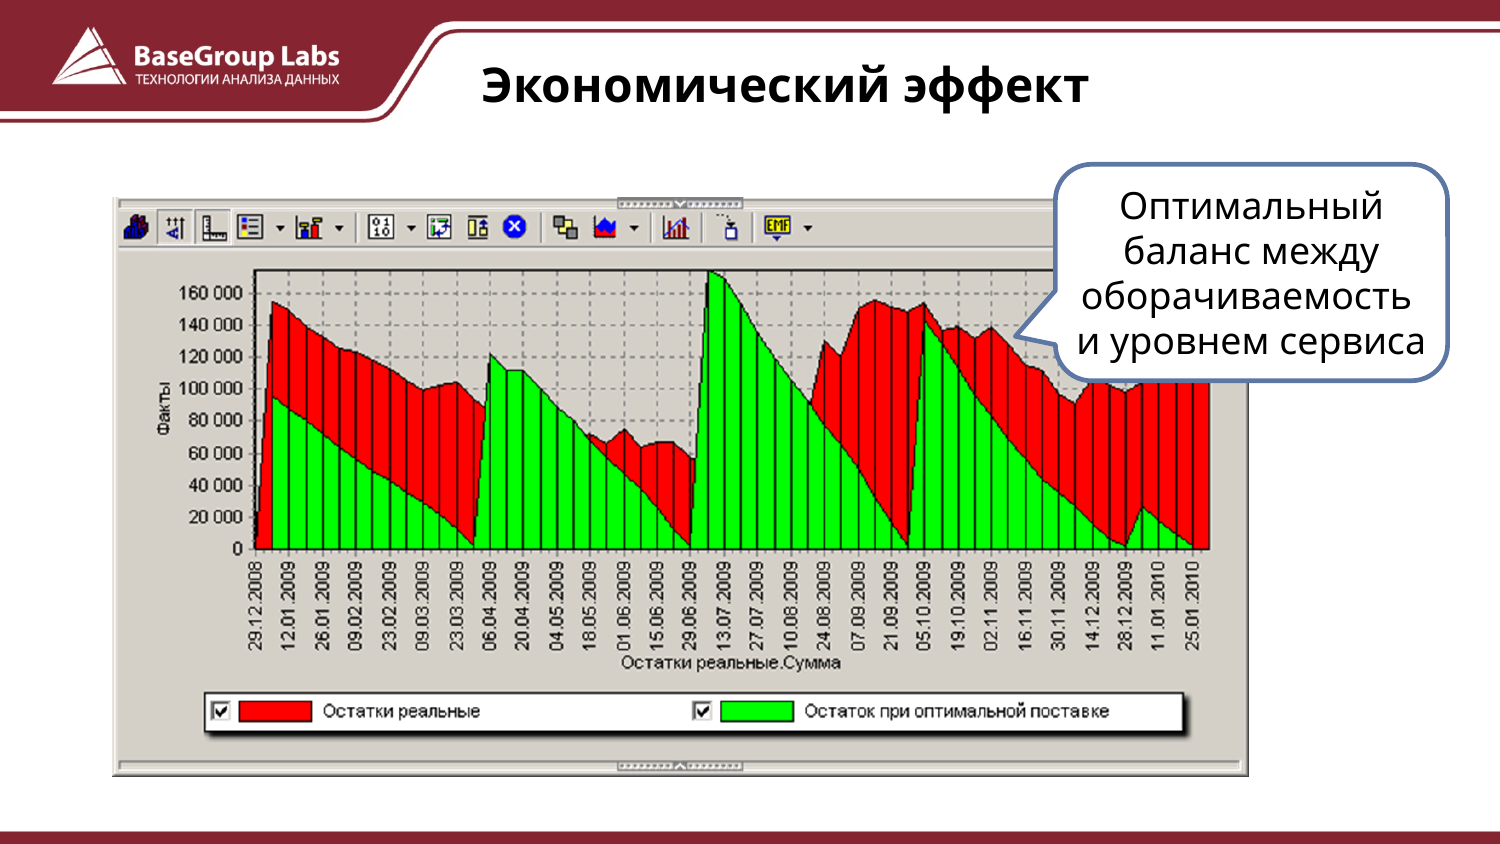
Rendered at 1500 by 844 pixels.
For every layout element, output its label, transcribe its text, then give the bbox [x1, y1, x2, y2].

text_box Оптимальный баланс между оборачиваемость и уровнем сервиса [1055, 164, 1448, 381]
title Экономический эффект [466, 43, 1463, 124]
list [111, 197, 1249, 777]
picture [0, 0, 1500, 844]
